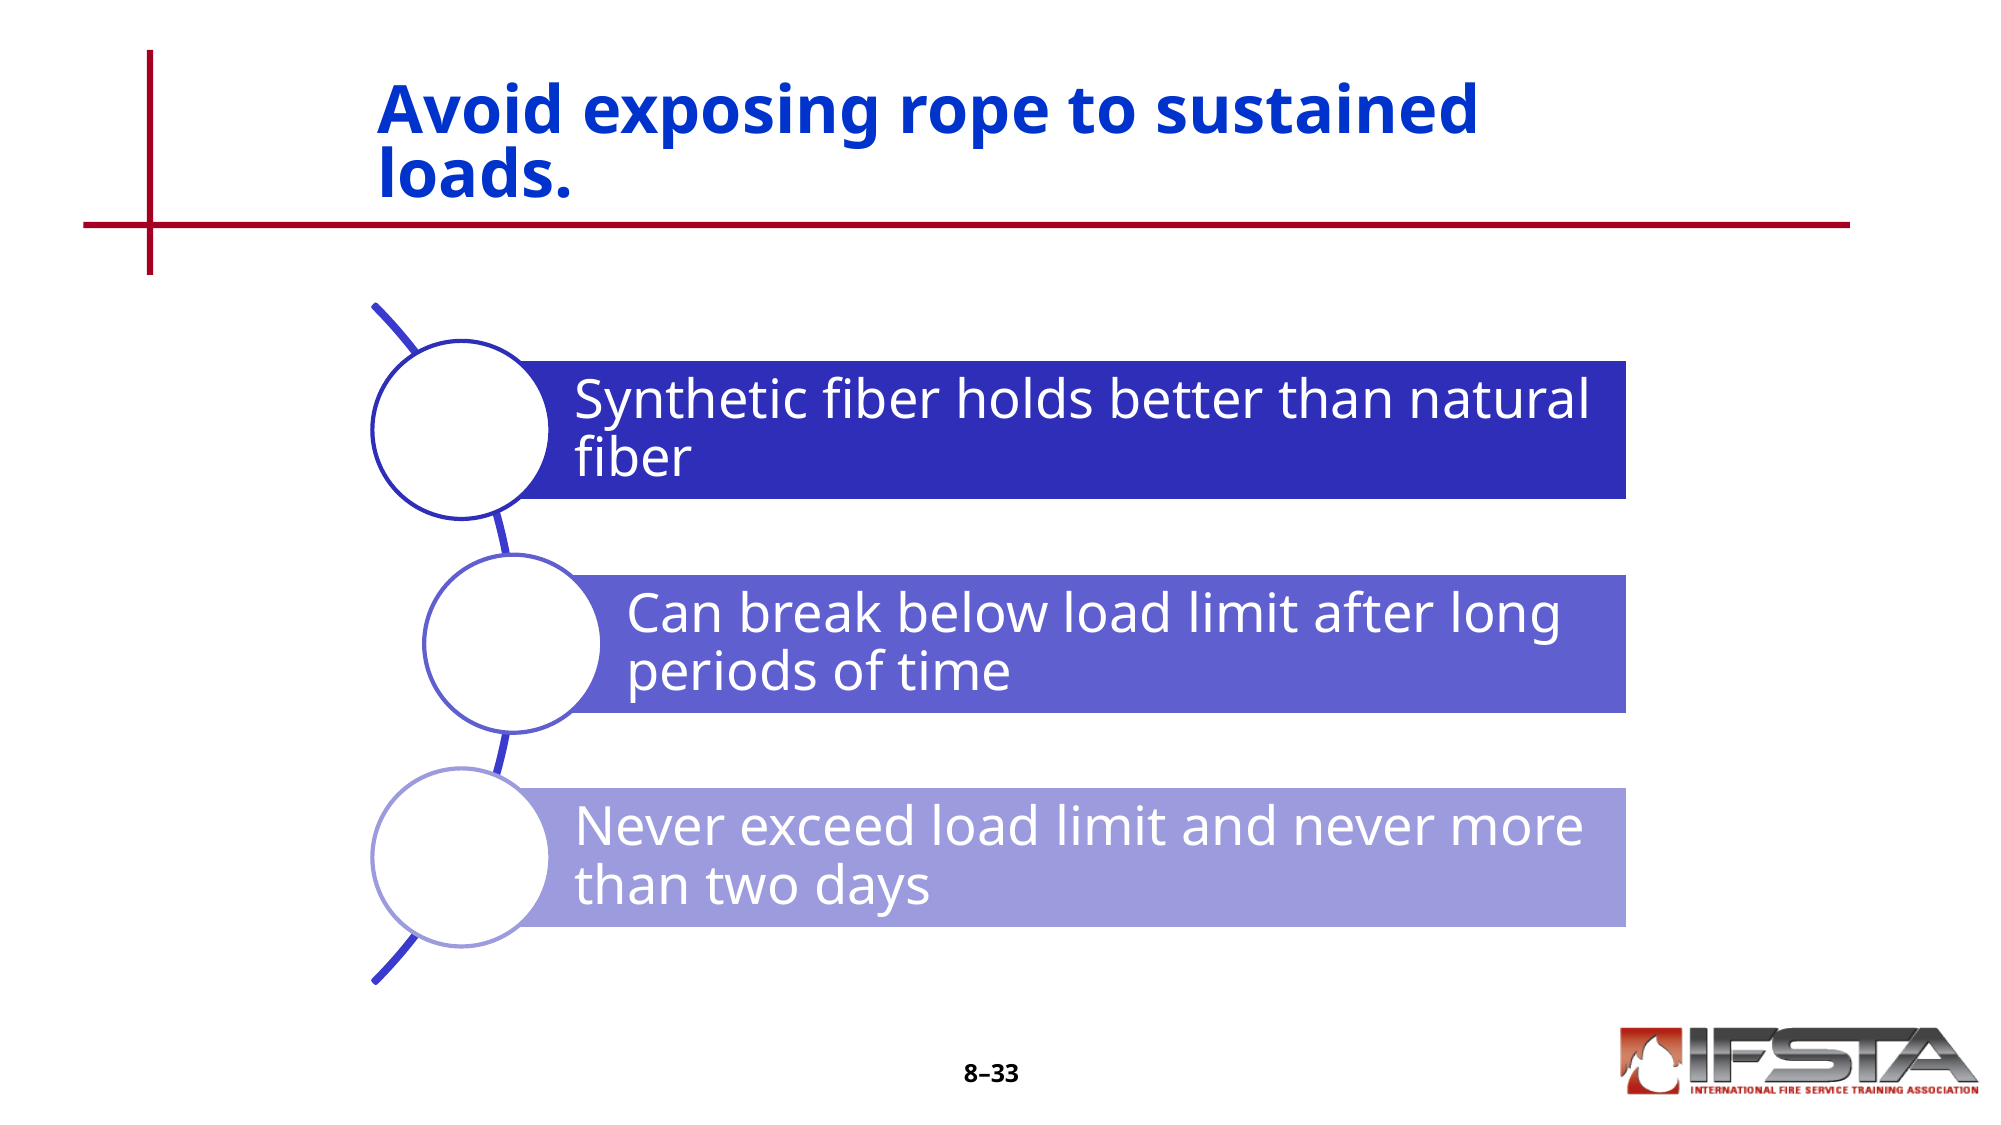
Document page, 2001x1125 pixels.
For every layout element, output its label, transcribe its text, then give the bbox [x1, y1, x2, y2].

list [362, 287, 1638, 1001]
slide_number 8–33 [783, 1050, 1200, 1125]
title Avoid exposing rope to sustained loads. [362, 75, 1638, 225]
picture [1620, 1027, 1980, 1097]
